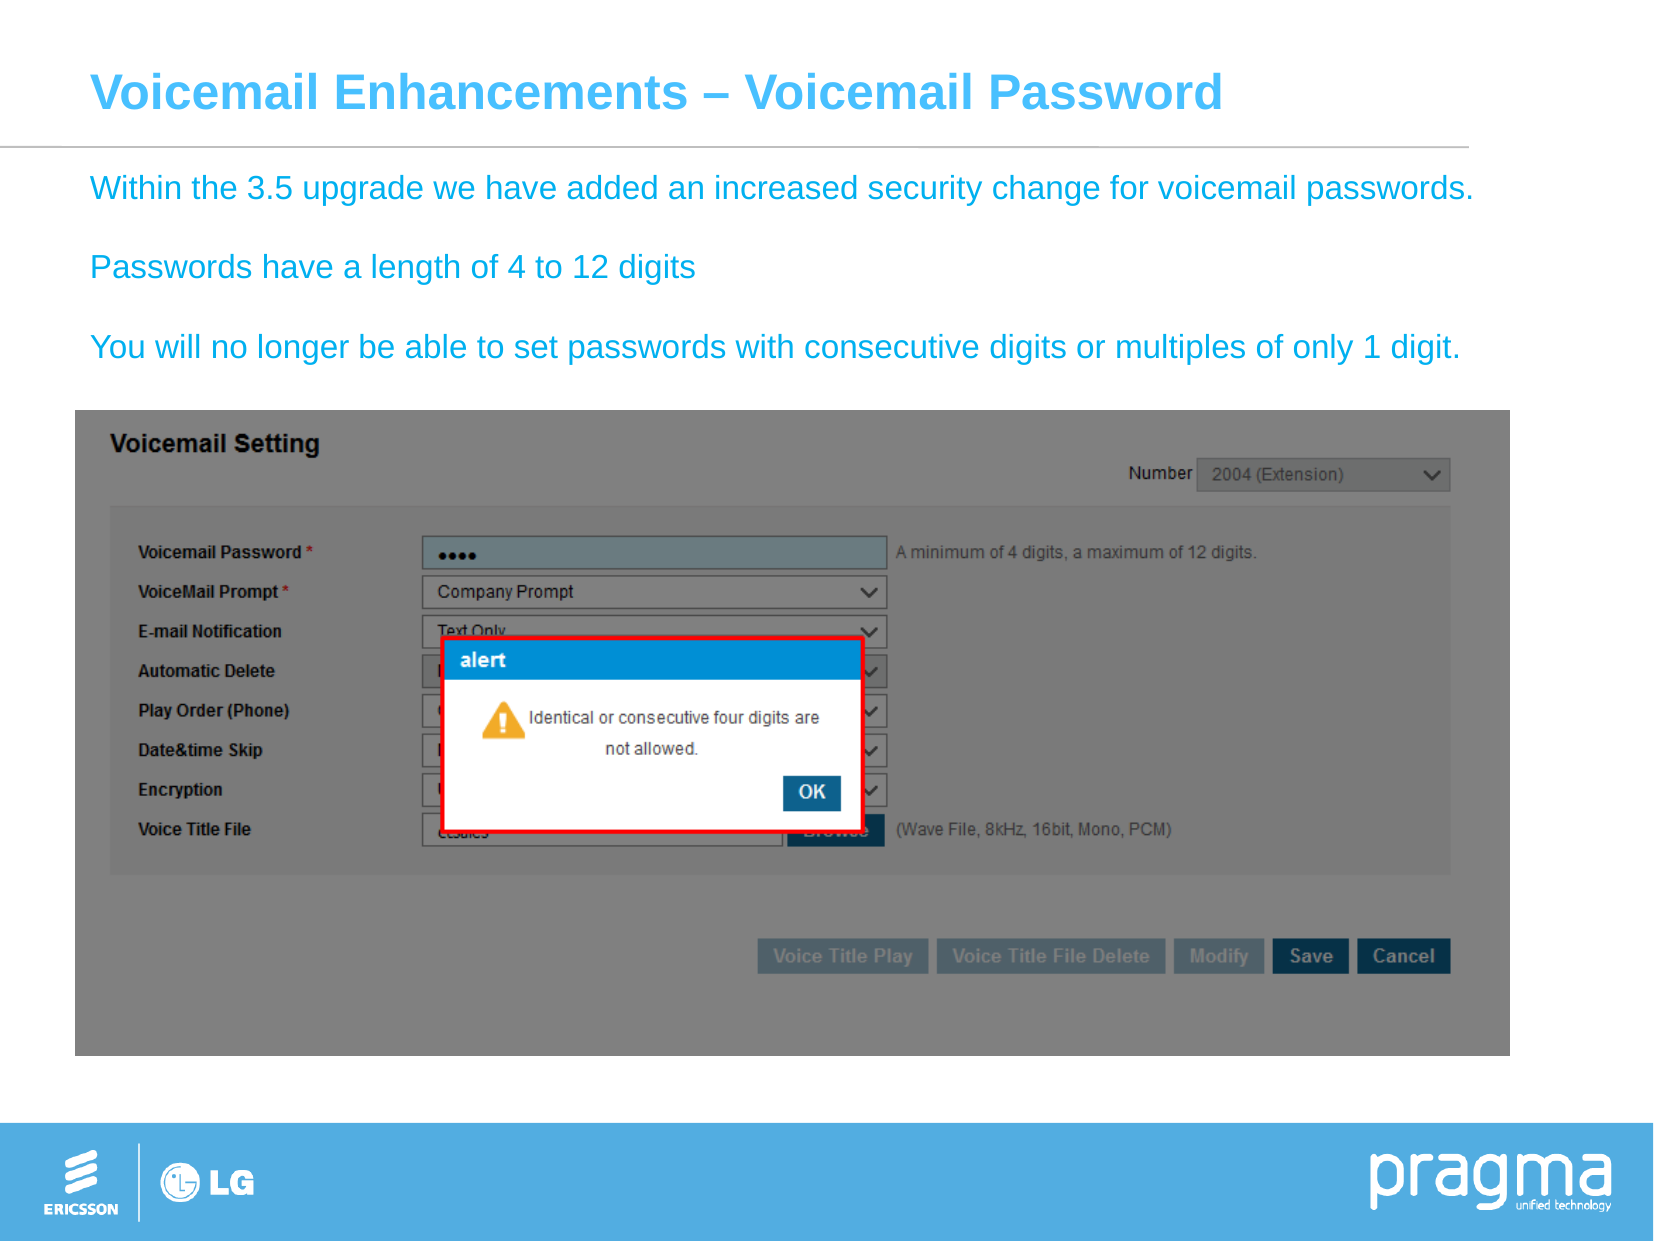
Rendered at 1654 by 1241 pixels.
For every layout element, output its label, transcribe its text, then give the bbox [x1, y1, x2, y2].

text_box Within the 3.5 upgrade we have added an increased security change for voicemail passwords. Passwords have a length of 4 to 12 digits You will no longer be able to set passwords with consecutive digits or multiples of only 1 digit. [74, 158, 1604, 373]
picture [0, 3, 1654, 1241]
title Voicemail Enhancements – Voicemail Password [75, 52, 1563, 145]
